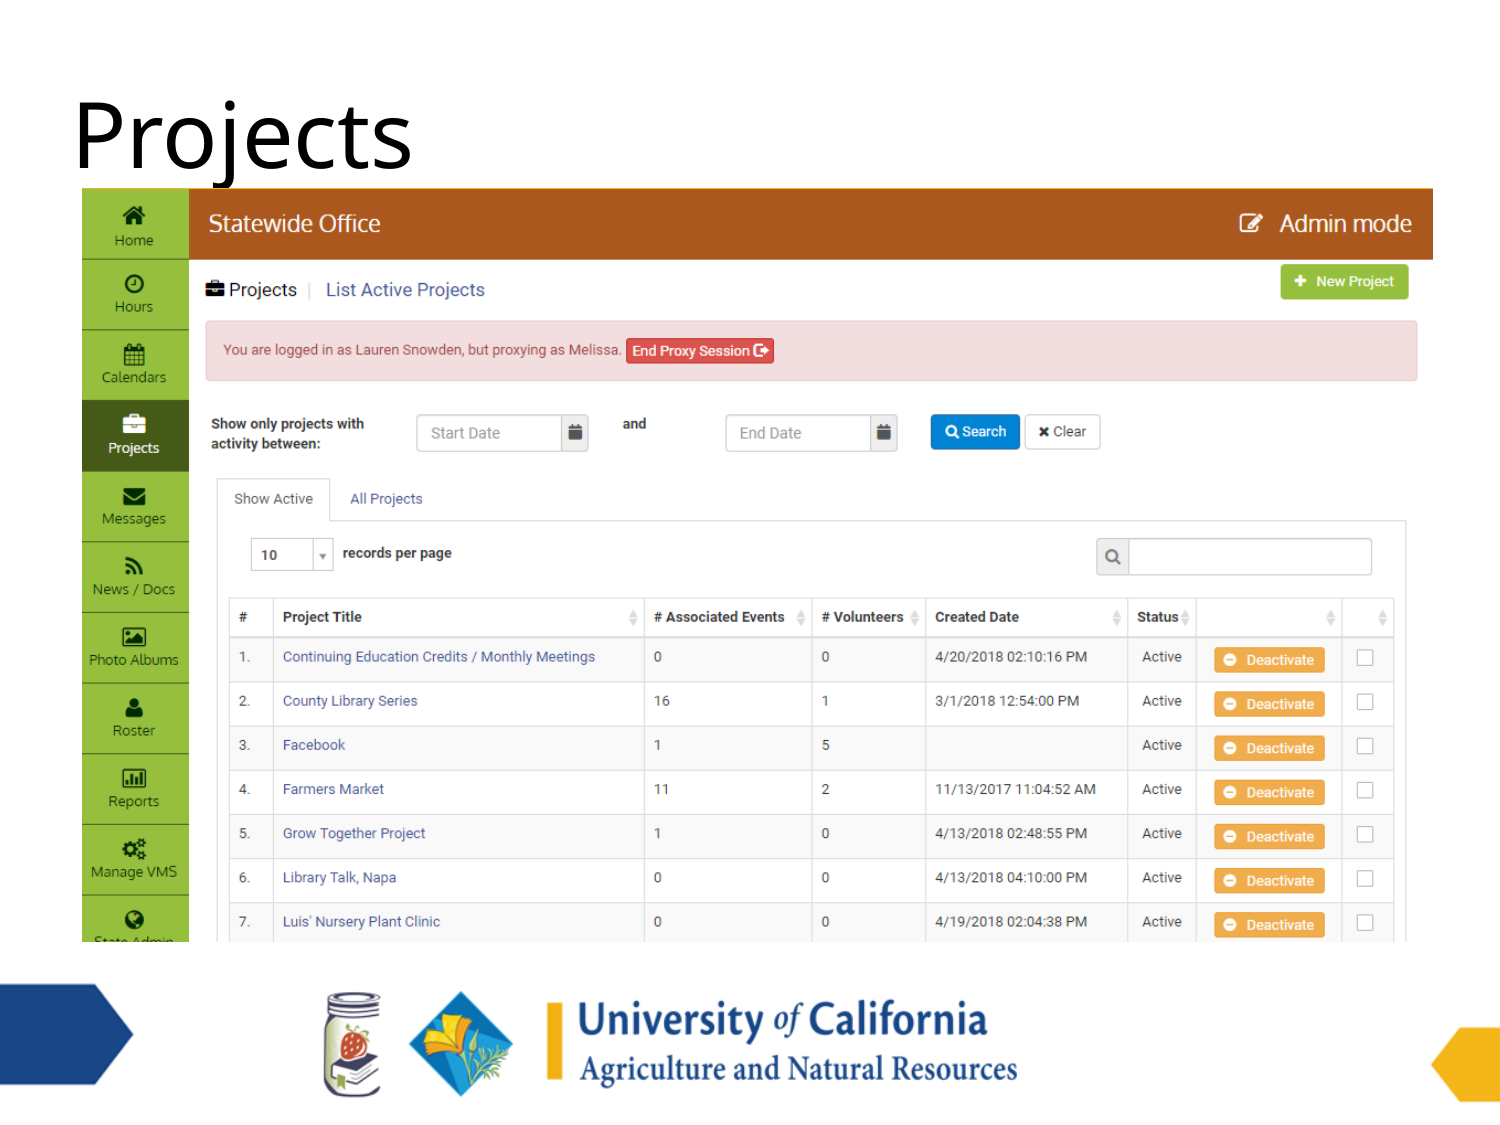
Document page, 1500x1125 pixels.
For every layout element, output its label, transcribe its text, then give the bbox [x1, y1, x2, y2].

picture [0, 0, 1500, 1125]
title Projects [56, 30, 1351, 248]
